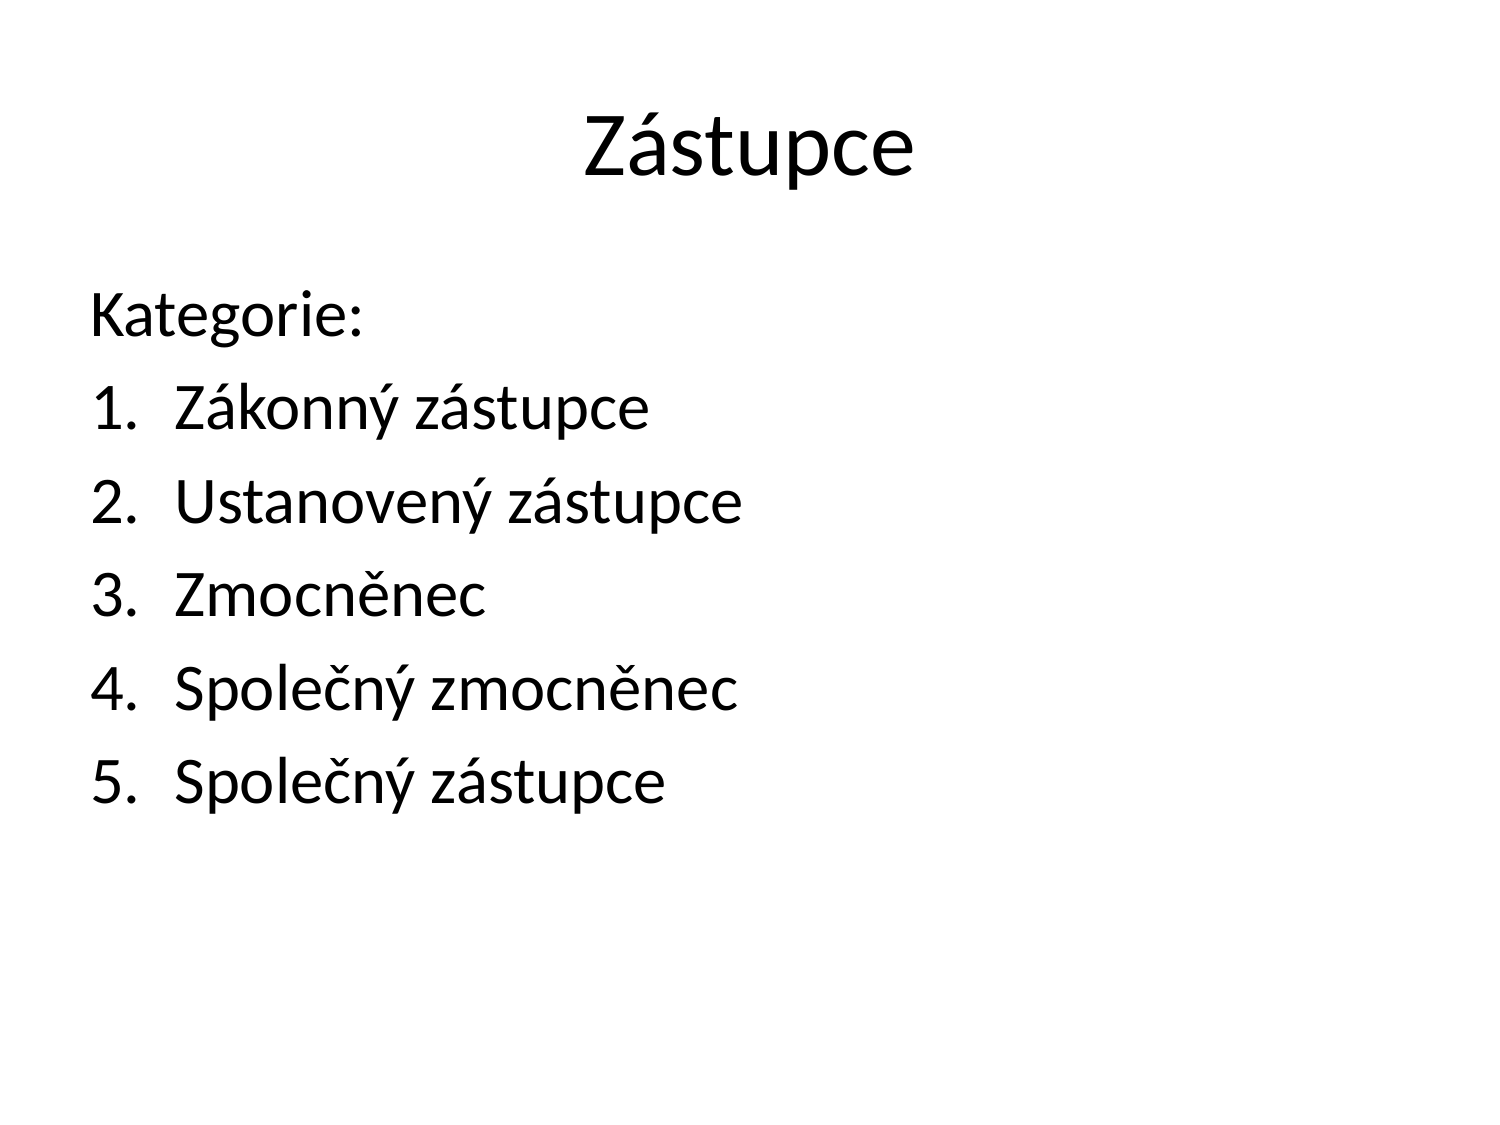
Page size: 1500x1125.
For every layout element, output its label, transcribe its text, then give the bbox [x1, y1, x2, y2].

list Kategorie: Zákonný zástupce Ustanovený zástupce Zmocněnec Společný zmocněnec Společný zástupce [75, 262, 1425, 1005]
title Zástupce [75, 45, 1425, 233]
